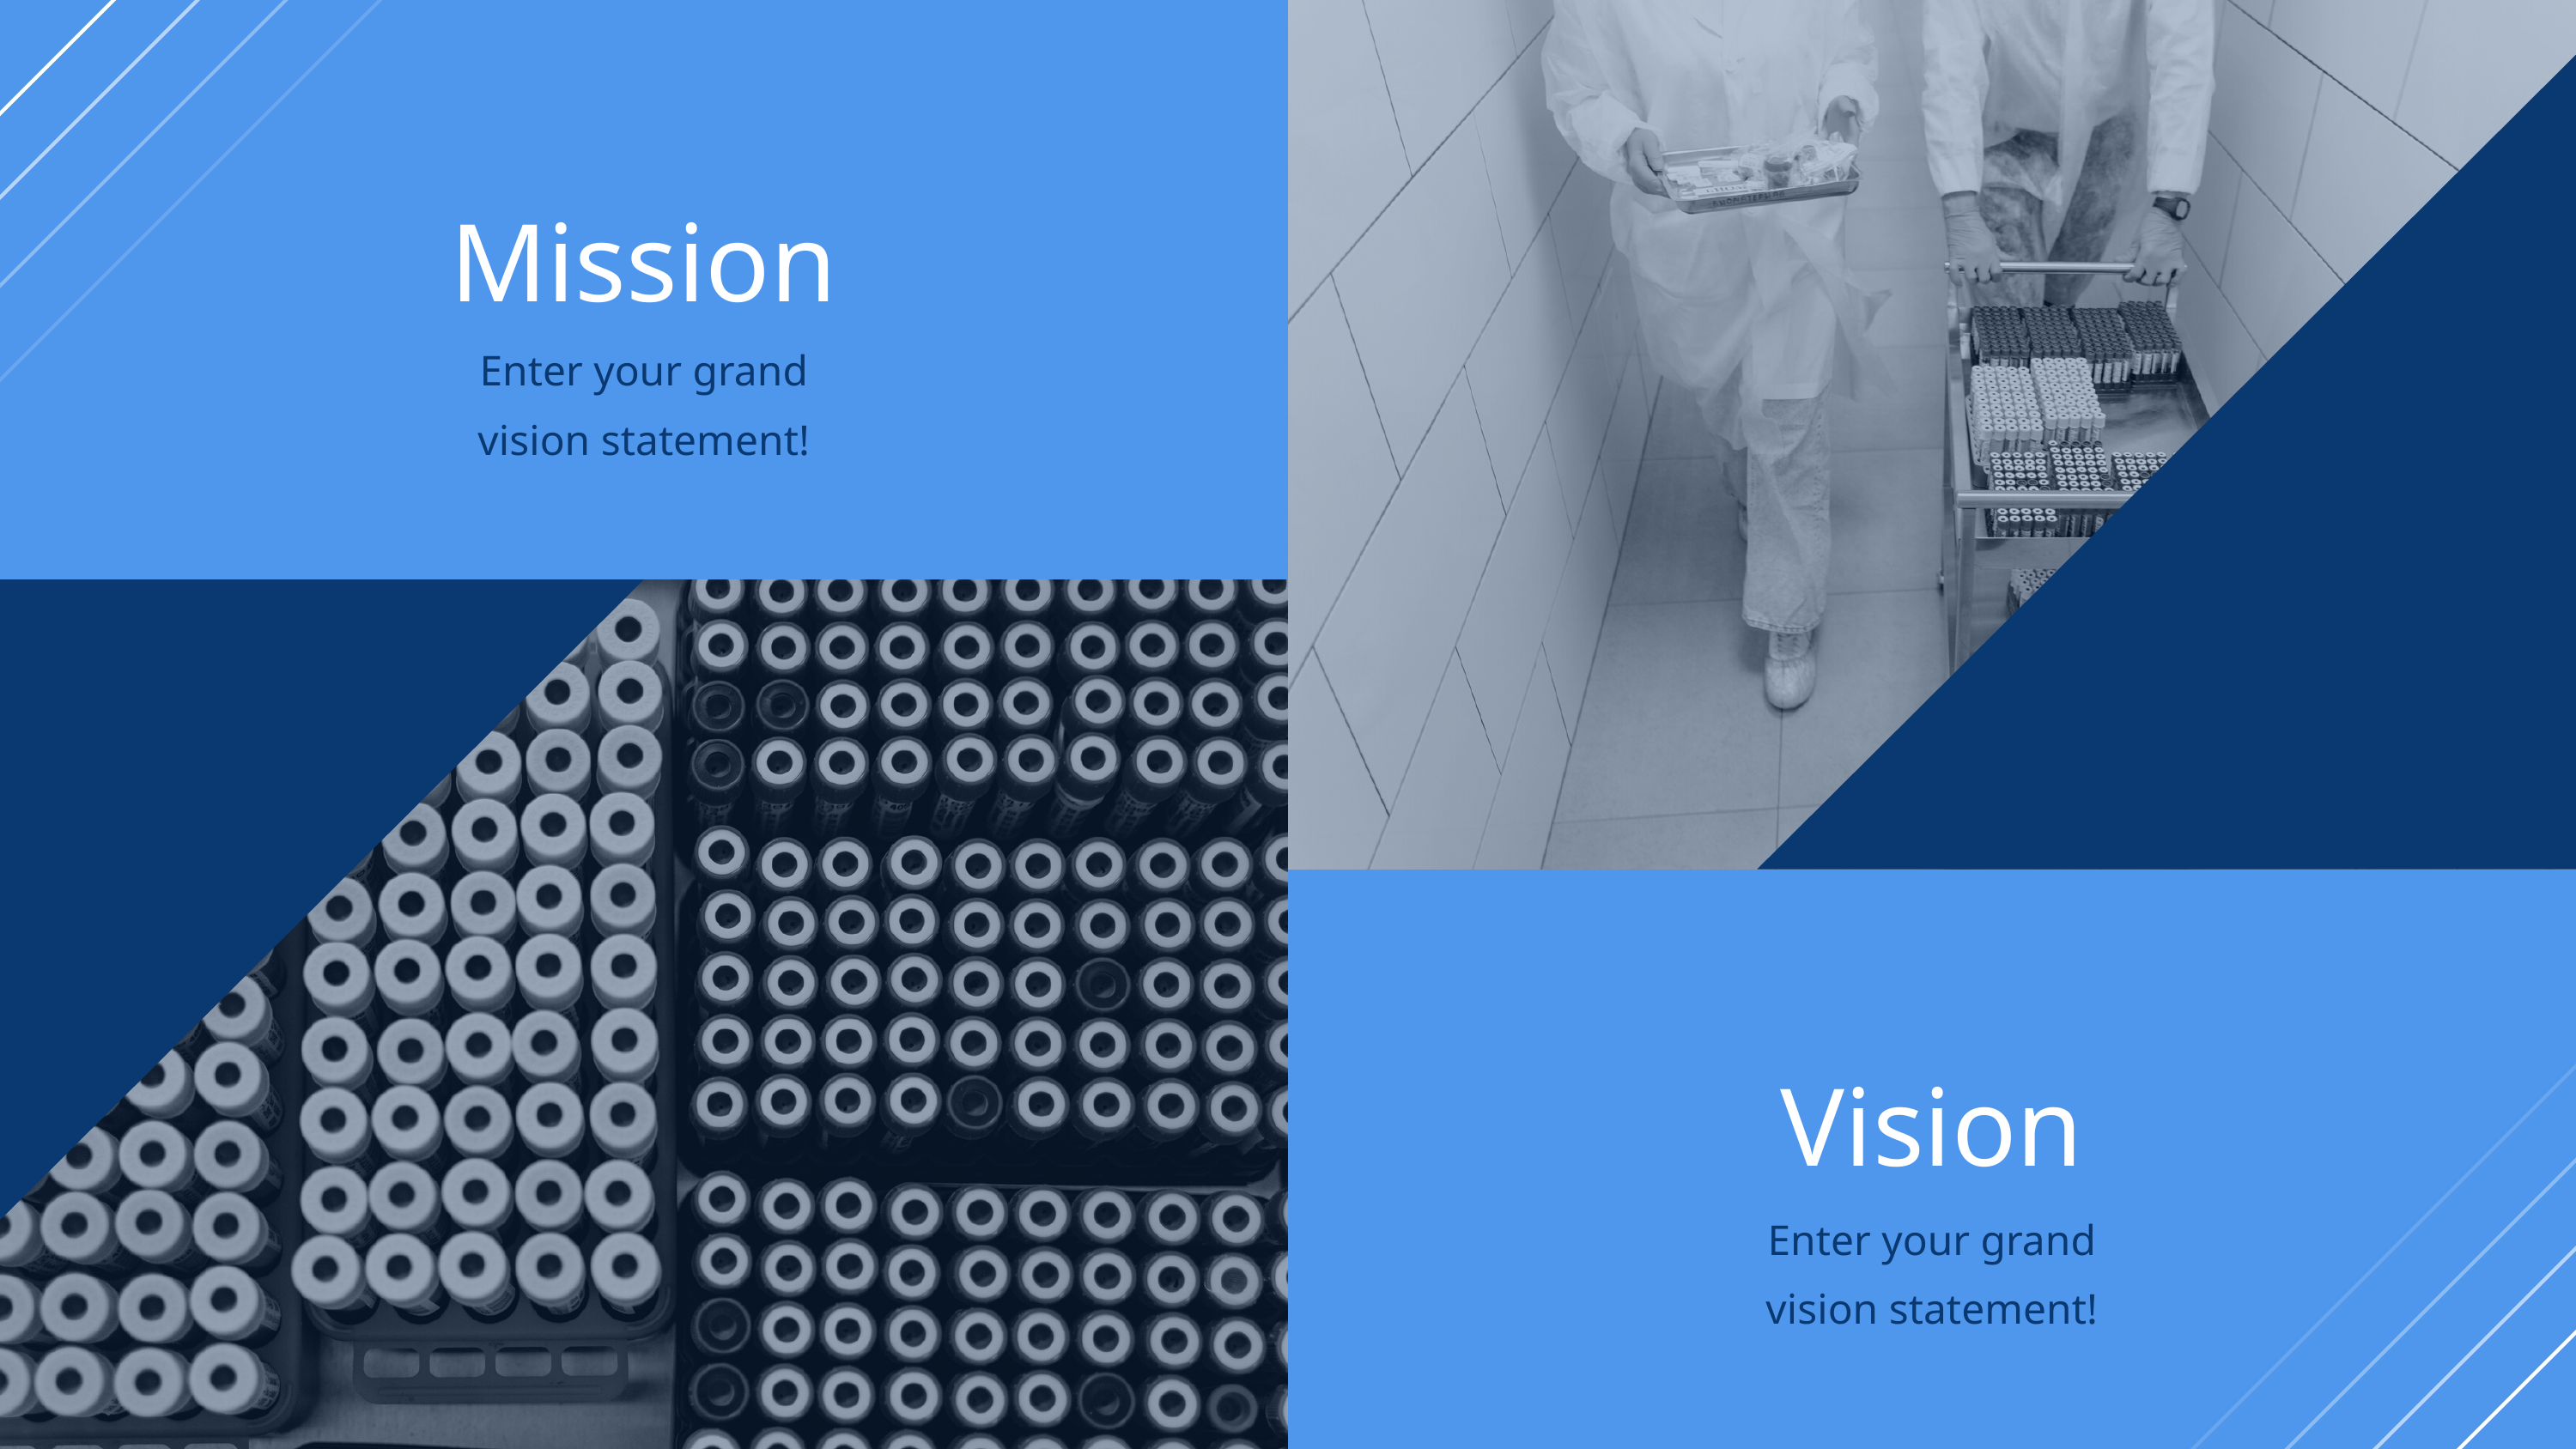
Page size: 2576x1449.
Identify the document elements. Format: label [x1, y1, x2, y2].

text_box [0, 374, 1955, 1449]
text_box [0, 0, 550, 478]
text_box [553, 168, 1190, 371]
picture [1287, 0, 1757, 374]
text_box [1757, 0, 2576, 1449]
text_box [2026, 967, 2576, 1449]
